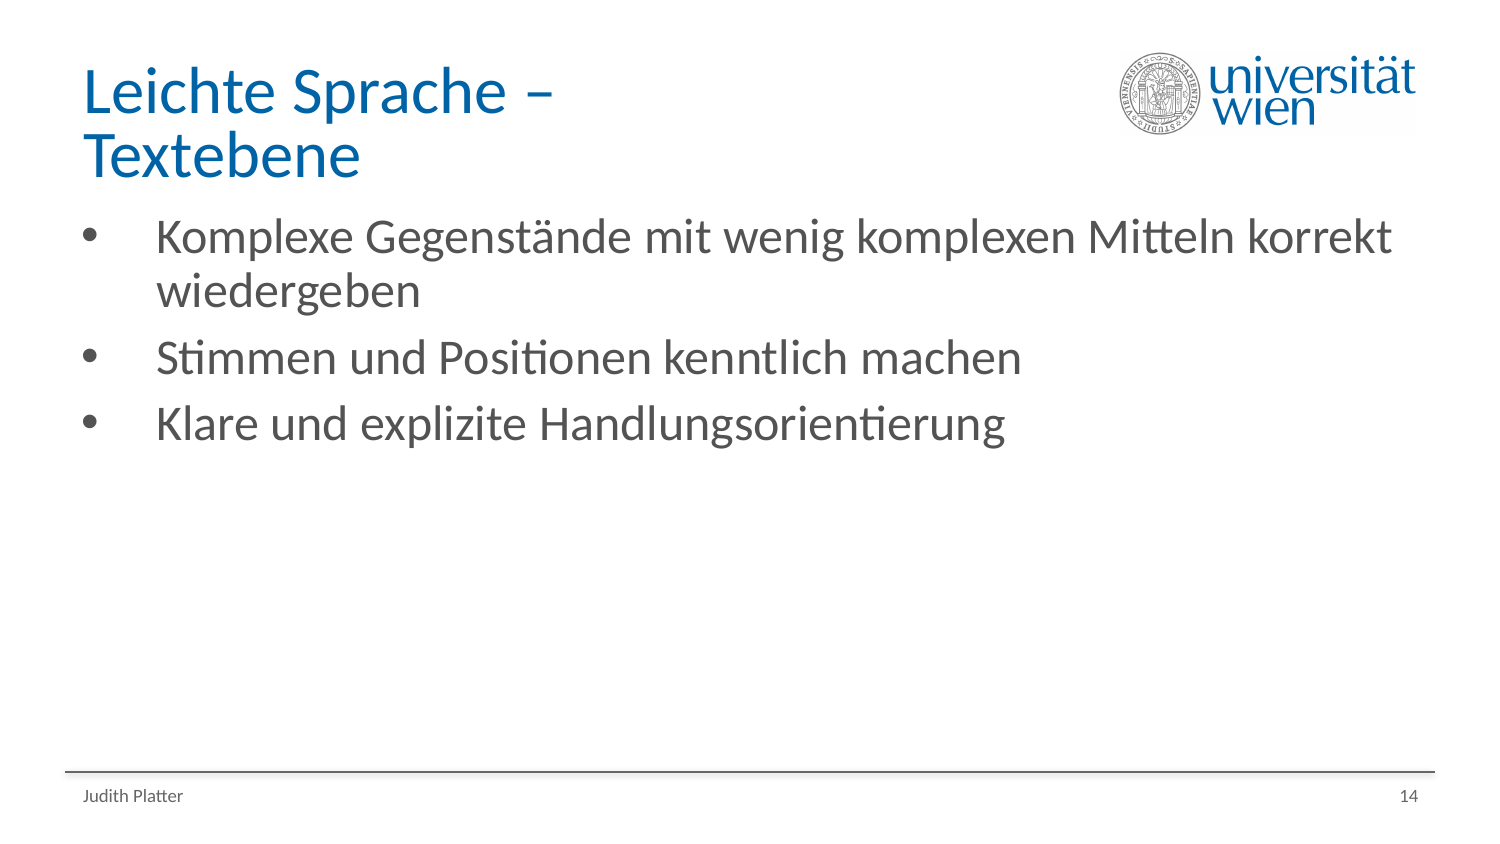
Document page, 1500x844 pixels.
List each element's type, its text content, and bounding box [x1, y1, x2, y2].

list Komplexe Gegenstände mit wenig komplexen Mitteln korrekt wiedergeben Stimmen und Positionen kenntlich machen Klare und explizite Handlungsorientierung [68, 204, 1431, 757]
footer Judith Platter [68, 772, 544, 818]
slide_number 14 [1081, 772, 1432, 818]
picture [1119, 52, 1416, 135]
title Leichte Sprache – Textebene [68, 55, 1093, 190]
